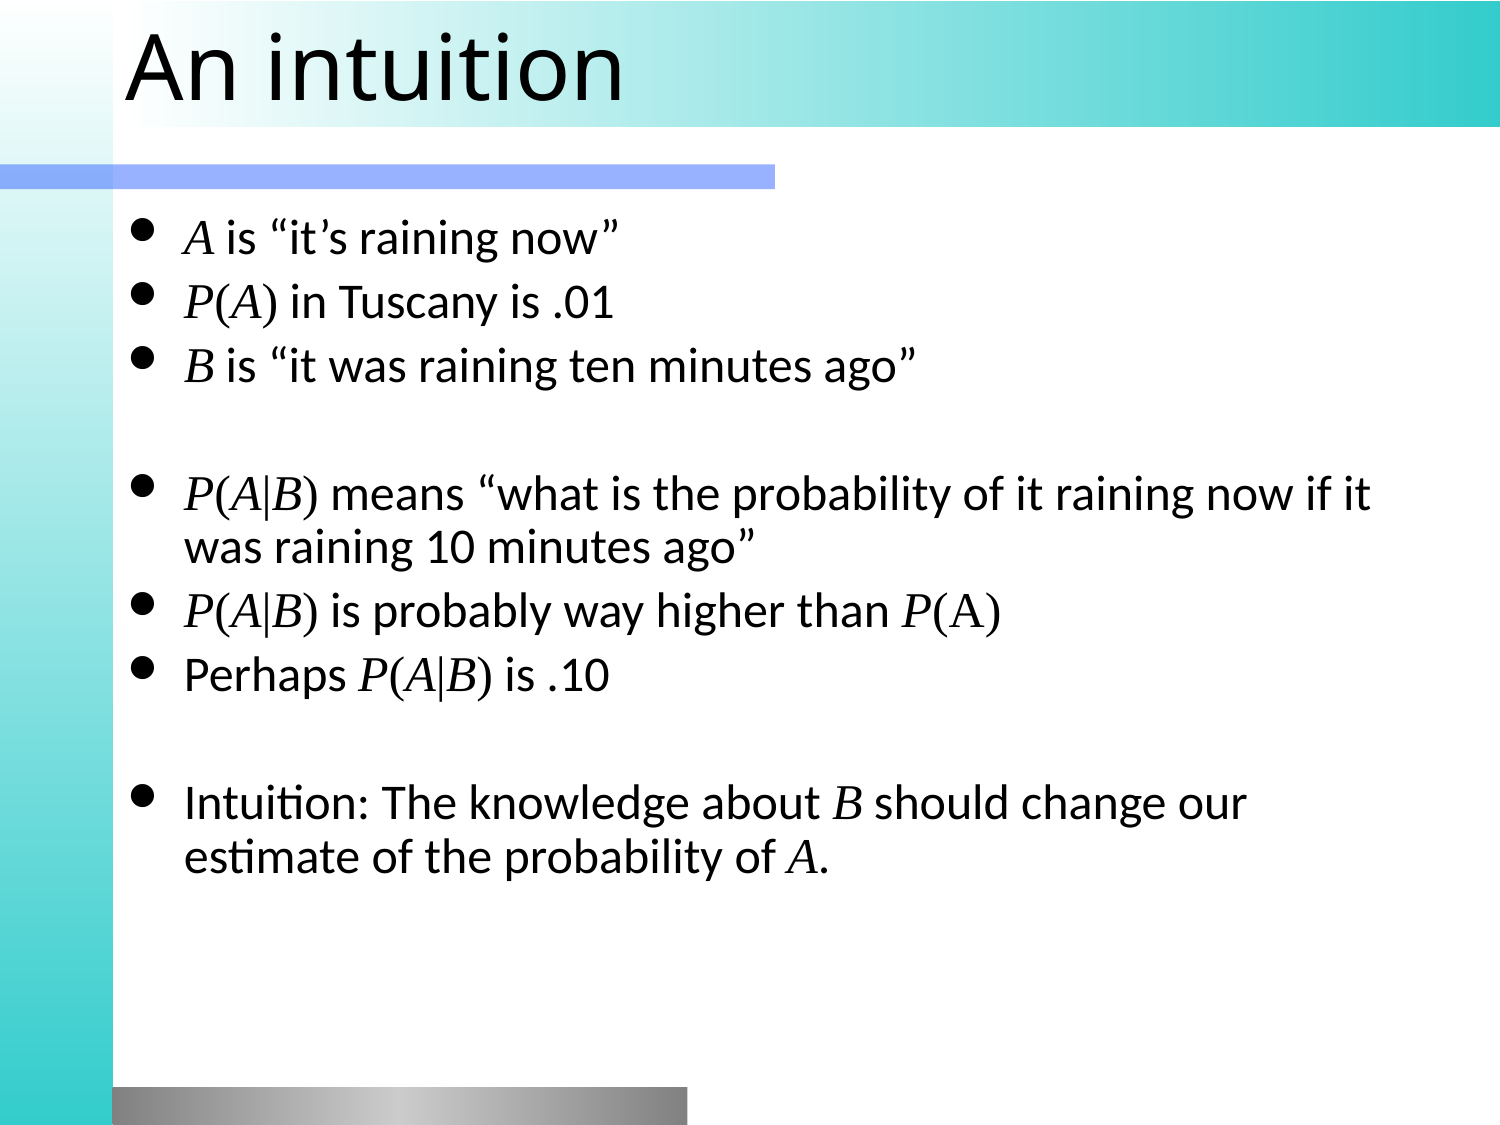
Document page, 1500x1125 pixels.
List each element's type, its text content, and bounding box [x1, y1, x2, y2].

title An intuition [110, 1, 1500, 127]
list A is “it’s raining now” P(A) in Tuscany is .01 B is “it was raining ten minutes ago” P(A|B) means “what is the probability of it raining now if it was raining 10 minutes ago” P(A|B) is probably way higher than P(A) Perhaps P(A|B) is .10 Intuition: The knowledge about B should change our estimate of the probability of A. [112, 203, 1388, 1073]
